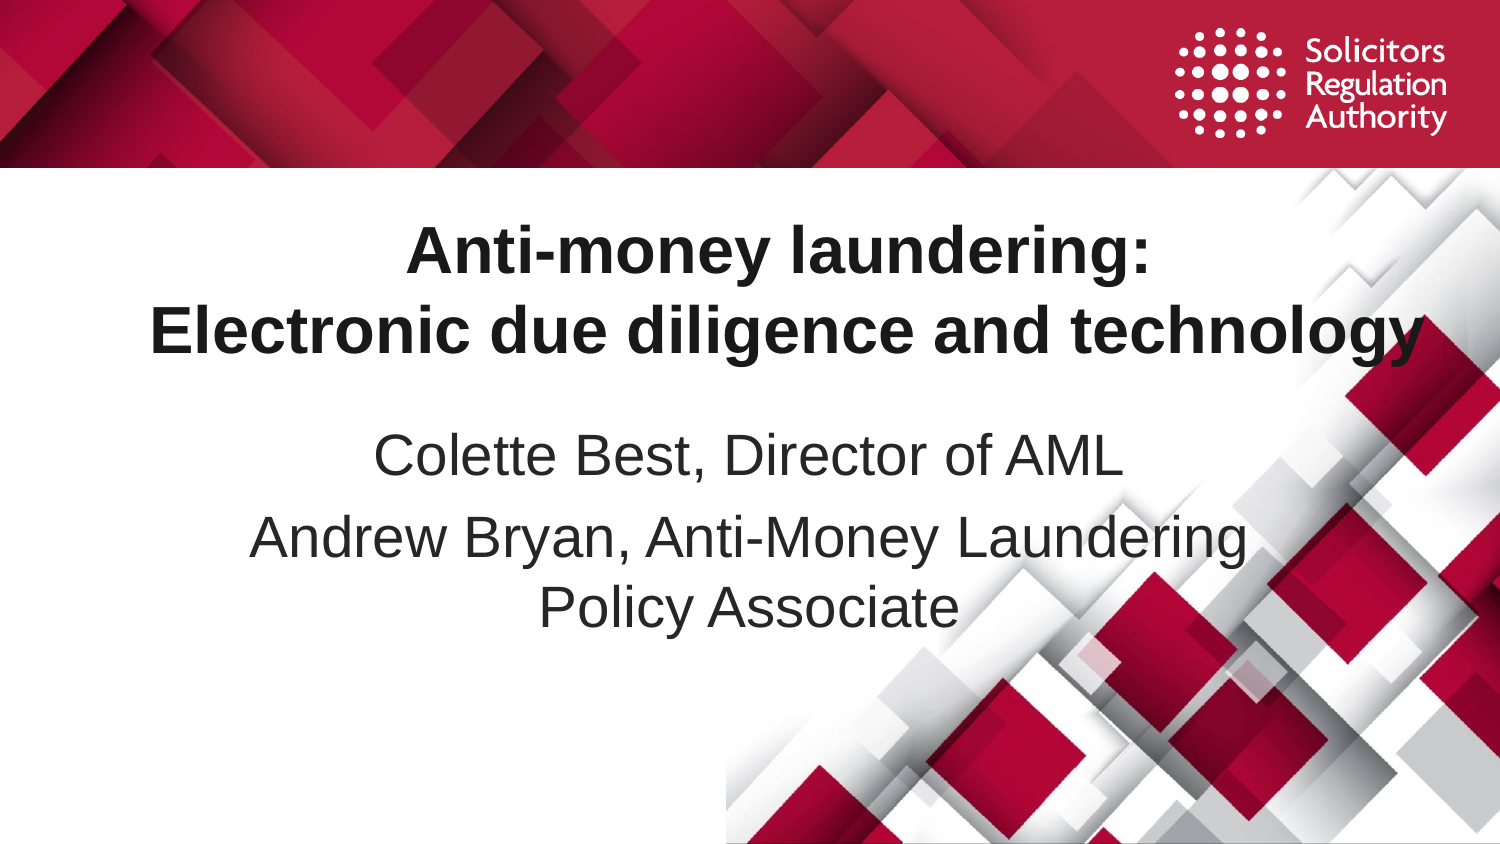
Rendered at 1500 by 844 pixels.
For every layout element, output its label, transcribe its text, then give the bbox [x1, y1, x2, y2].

subtitle Colette Best, Director of AML Andrew Bryan, Anti-Money Laundering Policy Associate [206, 409, 1294, 567]
picture [0, 0, 1500, 843]
title Anti-money laundering: Electronic due diligence and technology [123, 196, 1453, 378]
